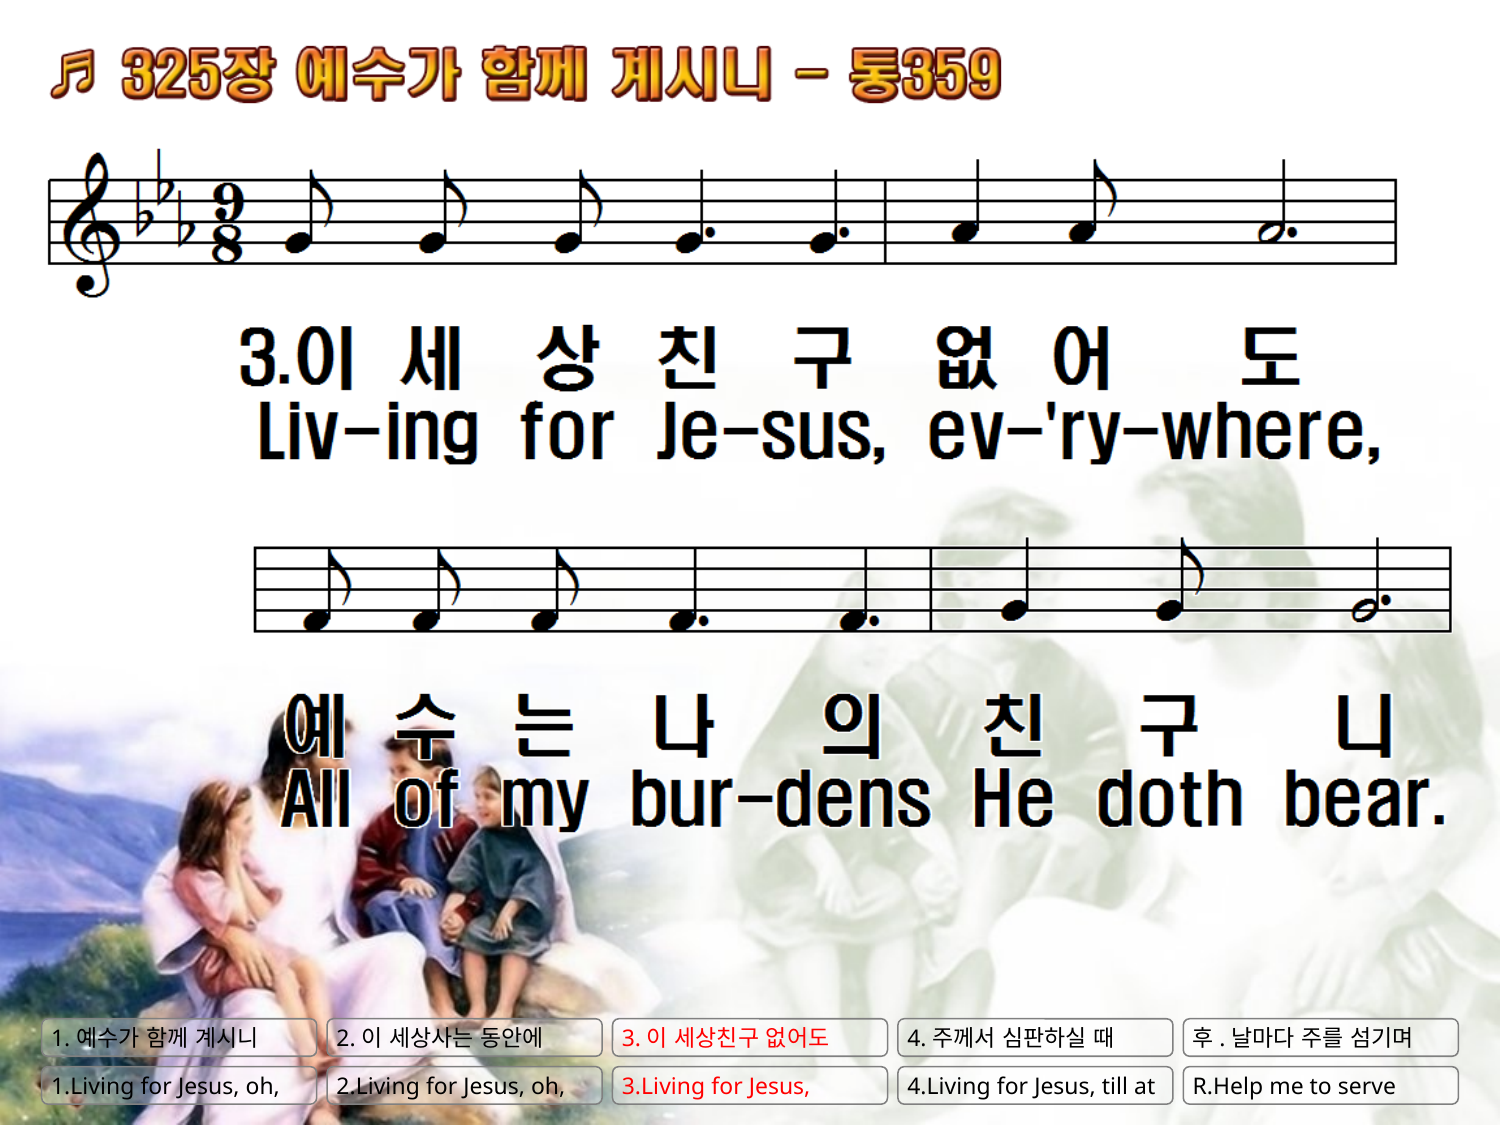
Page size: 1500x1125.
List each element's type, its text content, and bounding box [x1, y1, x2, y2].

text_box 3.이 세상친구 없어도 [612, 1018, 888, 1057]
text_box 4.주께서 심판하실 때 [897, 1018, 1173, 1057]
text_box 4.Living for Jesus, till at [897, 1066, 1173, 1105]
text_box 후.날마다 주를 섬기며 [1183, 1018, 1459, 1057]
picture [0, 0, 1500, 1125]
text_box R.Help me to serve [1183, 1066, 1459, 1105]
text_box 1.Living for Jesus, oh, [41, 1066, 317, 1105]
text_box 2.Living for Jesus, oh, [327, 1066, 603, 1105]
text_box 2.이 세상사는 동안에 [327, 1018, 603, 1057]
text_box 3.Living for Jesus, [612, 1066, 888, 1105]
text_box 1.예수가 함께 계시니 [41, 1018, 317, 1057]
